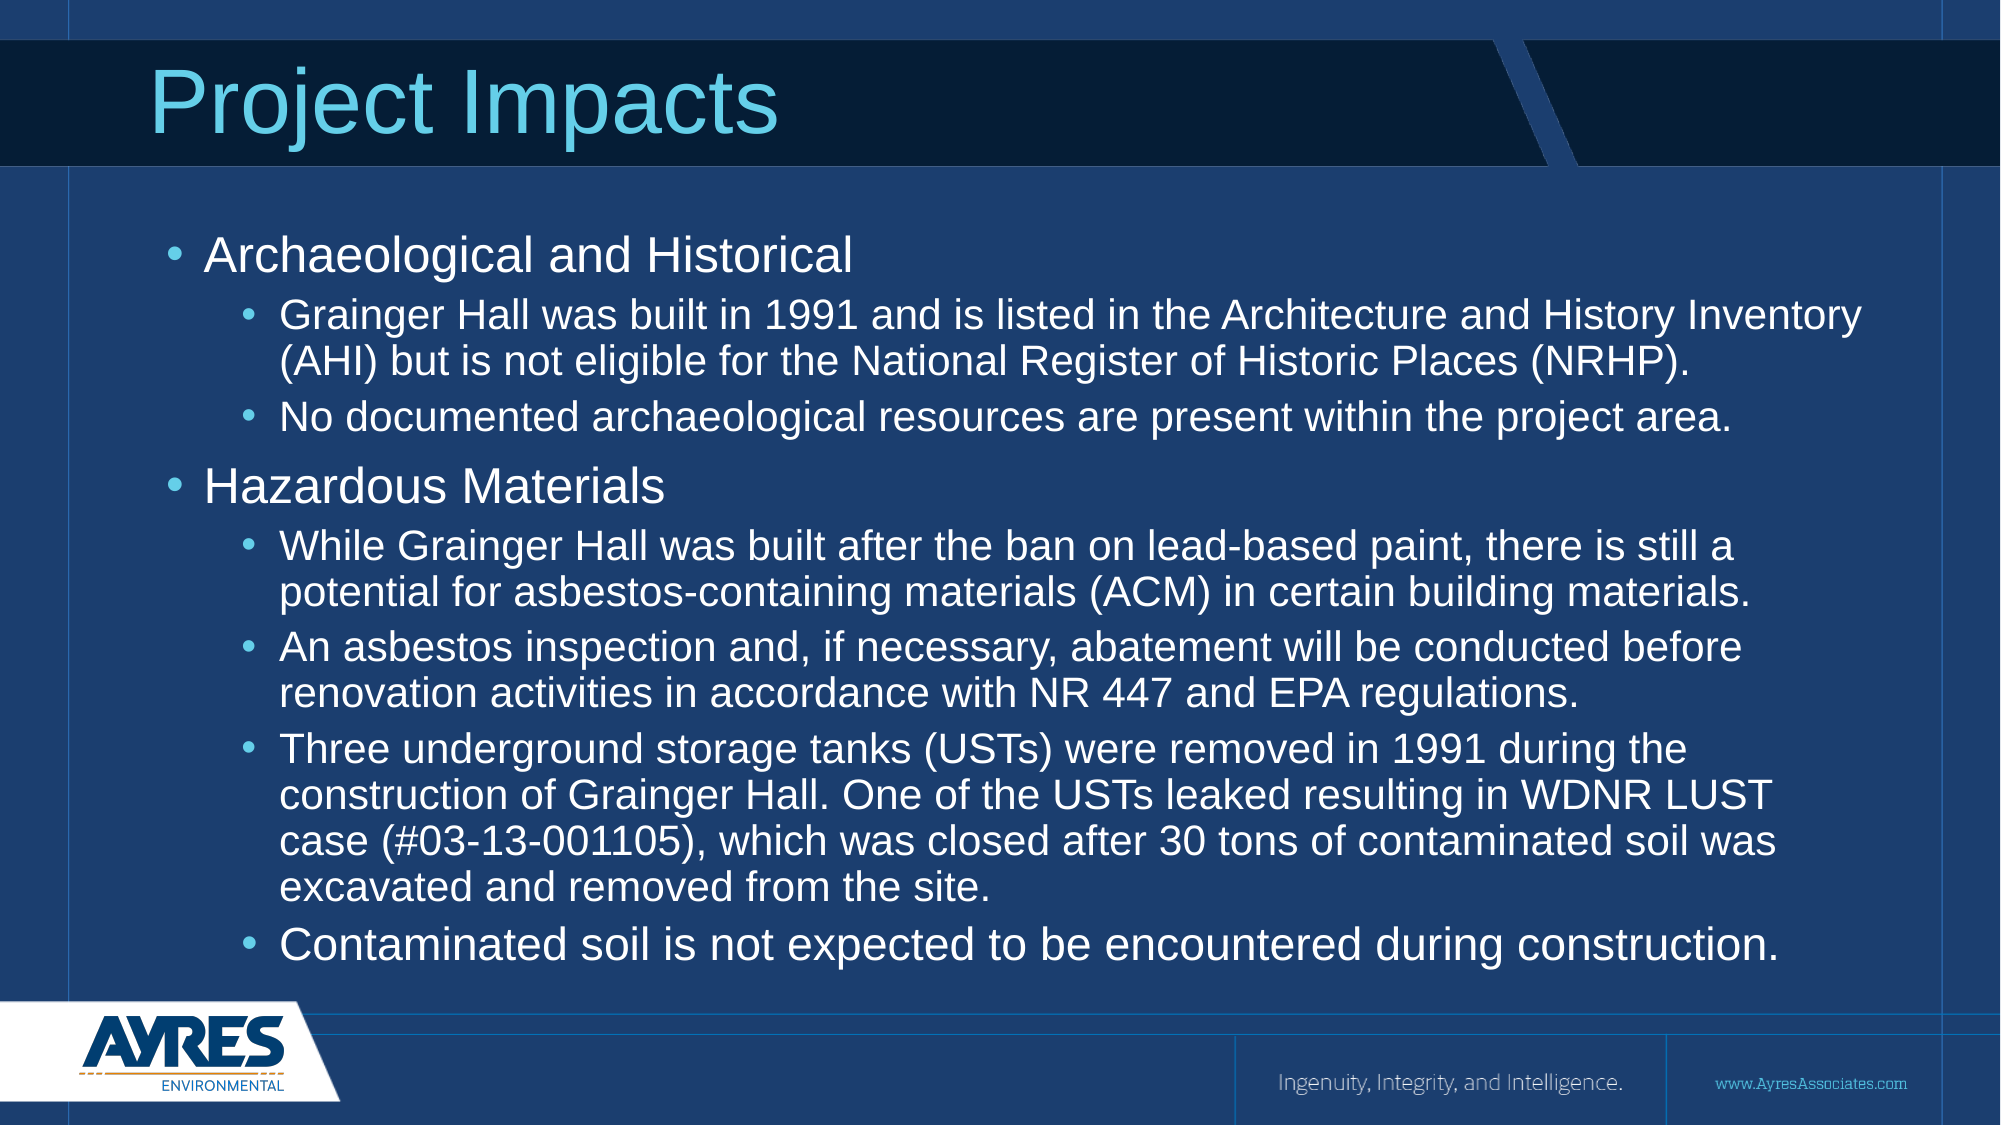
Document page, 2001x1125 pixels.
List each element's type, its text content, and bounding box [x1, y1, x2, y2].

text_box Archaeological and Historical Grainger Hall was built in 1991 and is listed in the Architecture and History Inventory (AHI) but is not eligible for the National Register of Historic Places (NRHP). No documented archaeological resources are present within the project area. Hazardous Materials While Grainger Hall was built after the ban on lead-based paint, there is still a potential for asbestos-containing materials (ACM) in certain building materials. An asbestos inspection and, if necessary, abatement will be conducted before renovation activities in accordance with NR 447 and EPA regulations. Three underground storage tanks (USTs) were removed in 1991 during the construction of Grainger Hall. One of the USTs leaked resulting in WDNR LUST case (#03-13-001105), which was closed after 30 tons of contaminated soil was excavated and removed from the site. Contaminated soil is not expected to be encountered during construction. [151, 221, 1888, 998]
picture [0, 0, 2001, 1125]
title Project Impacts [133, 53, 1498, 155]
